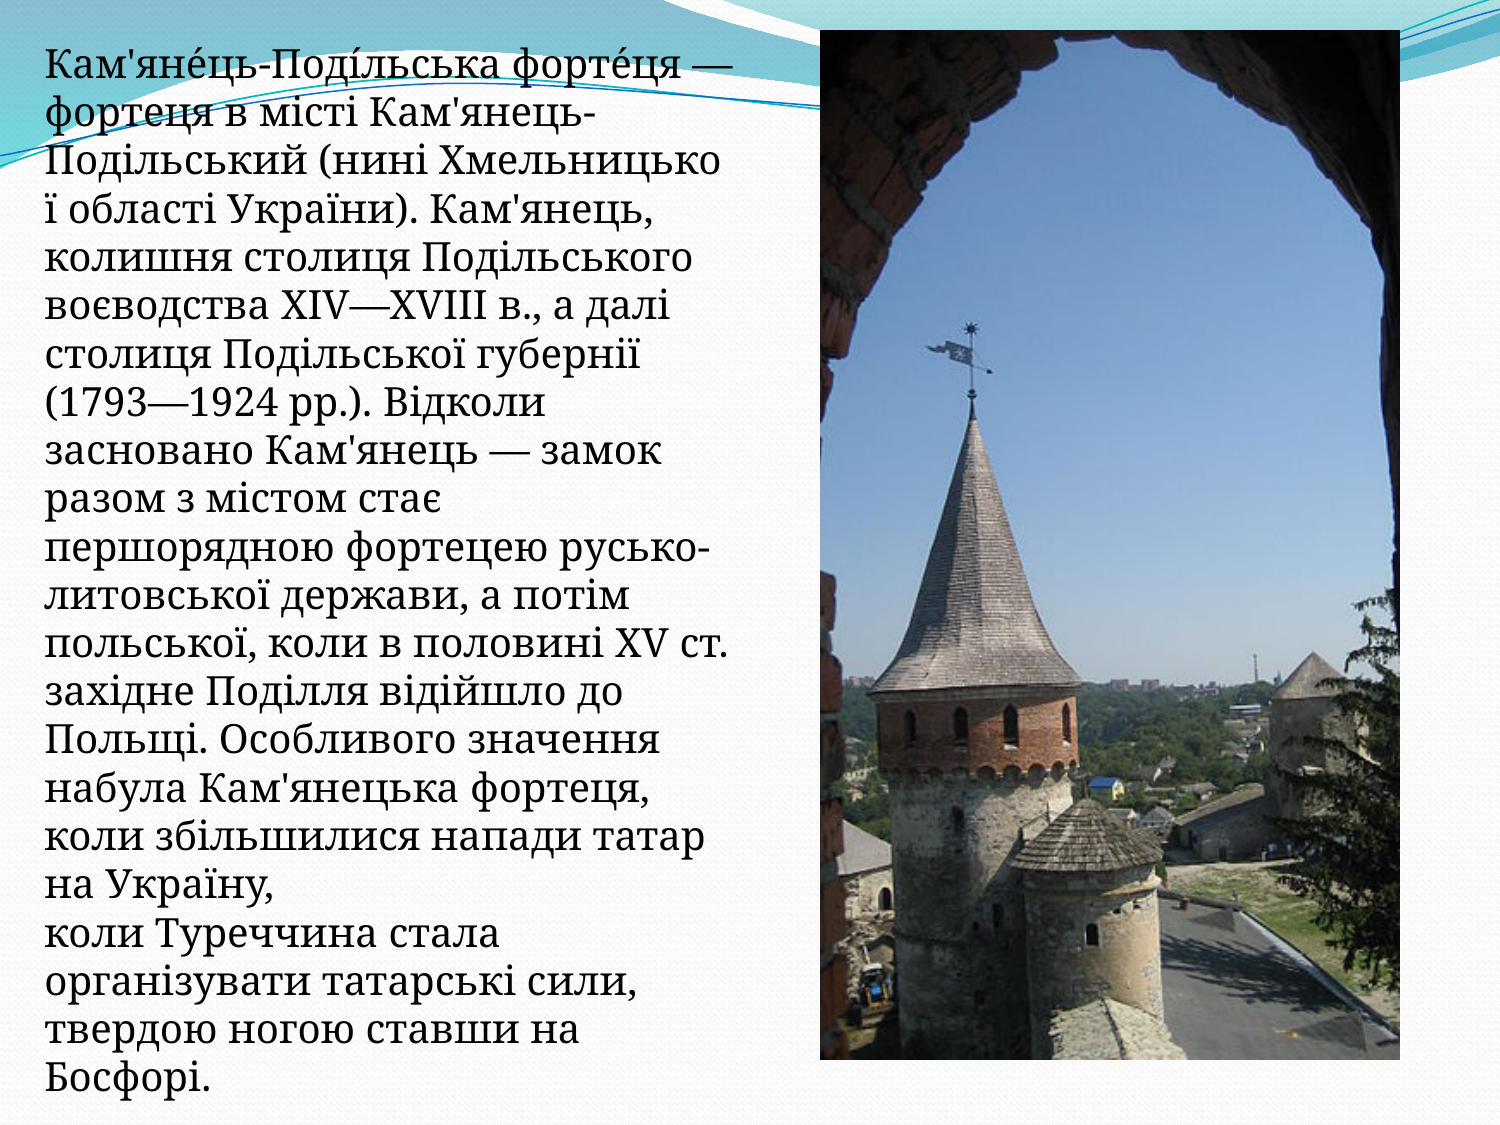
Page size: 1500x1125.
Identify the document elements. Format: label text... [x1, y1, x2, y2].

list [820, 30, 1400, 1060]
list Кам'яне́ць-Поді́льська форте́ця —фортеця в місті Кам'янець-Подільський (нині Хмельницької області України). Кам'янець, колишня столиця Подільського воєводства XIV—XVIII в., а далі столиця Подільської губернії (1793—1924 pp.). Відколи засновано Кам'янець — замок разом з містом стає першорядною фортецею русько-литовської держави, а потім польської, коли в половині XV ст. західне Поділля відійшло до Польщі. Особливого значення набула Кам'янецька фортеця, коли збільшилися напади татар на Україну, коли Туреччина стала організувати татарські сили, твердою ногою ставши на Босфорі. [41, 30, 739, 1125]
